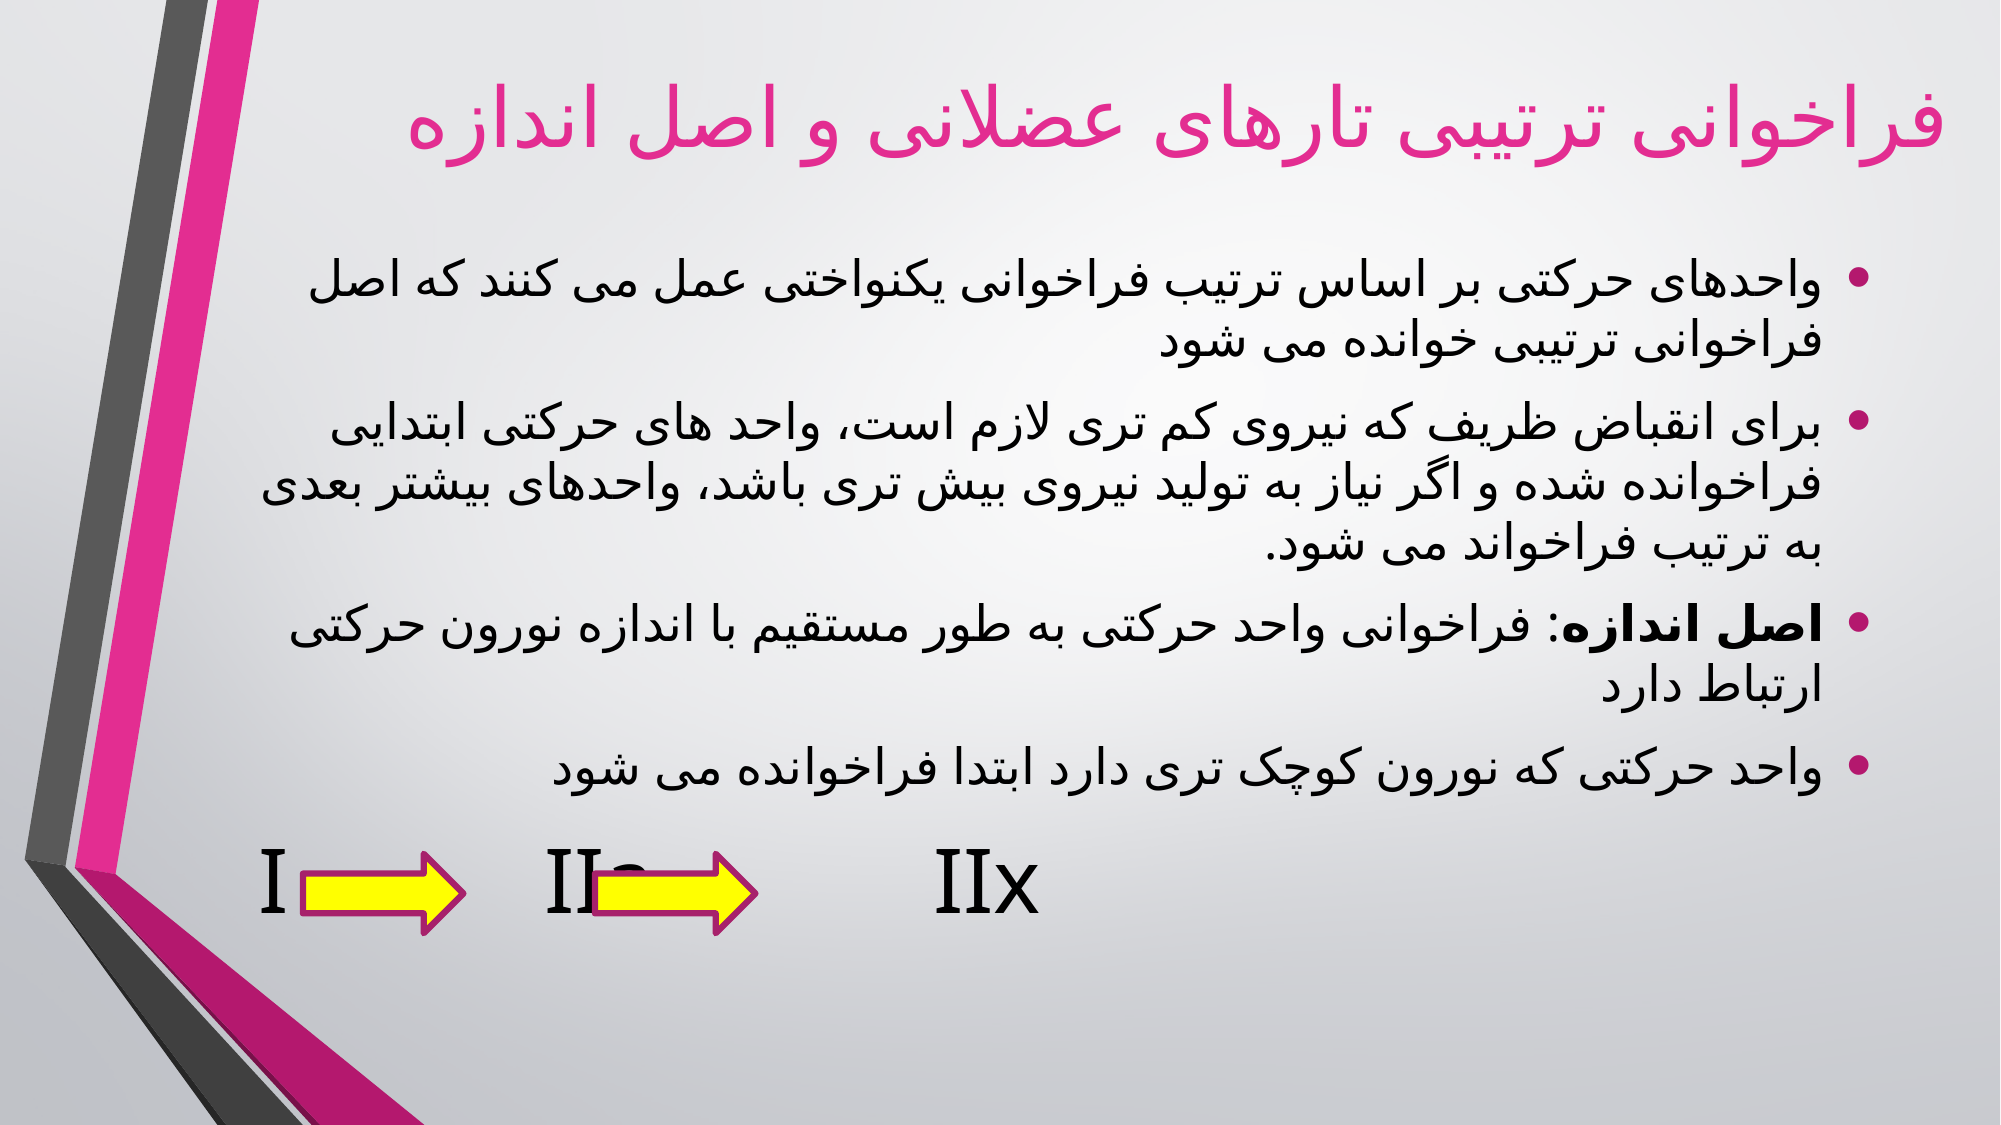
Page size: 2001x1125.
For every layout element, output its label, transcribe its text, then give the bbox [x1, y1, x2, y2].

text_box [301, 852, 465, 935]
list واحدهای حرکتی بر اساس ترتیب فراخوانی یکنواختی عمل می کنند که اصل فراخوانی ترتیبی خوانده می شود برای انقباض ظریف که نیروی کم تری لازم است، واحد های حرکتی ابتدایی فراخوانده شده و اگر نیاز به تولید نیروی بیش تری باشد، واحدهای بیشتر بعدی به ترتیب فراخواند می شود. اصل اندازه: فراخوانی واحد حرکتی به طور مستقیم با اندازه نورون حرکتی ارتباط دارد واحد حرکتی که نورون کوچک تری دارد ابتدا فراخوانده می شود I IIa IIx [243, 228, 1887, 950]
text_box [593, 852, 757, 935]
title فراخوانی ترتیبی تارهای عضلانی و اصل اندازه [356, 20, 2000, 308]
